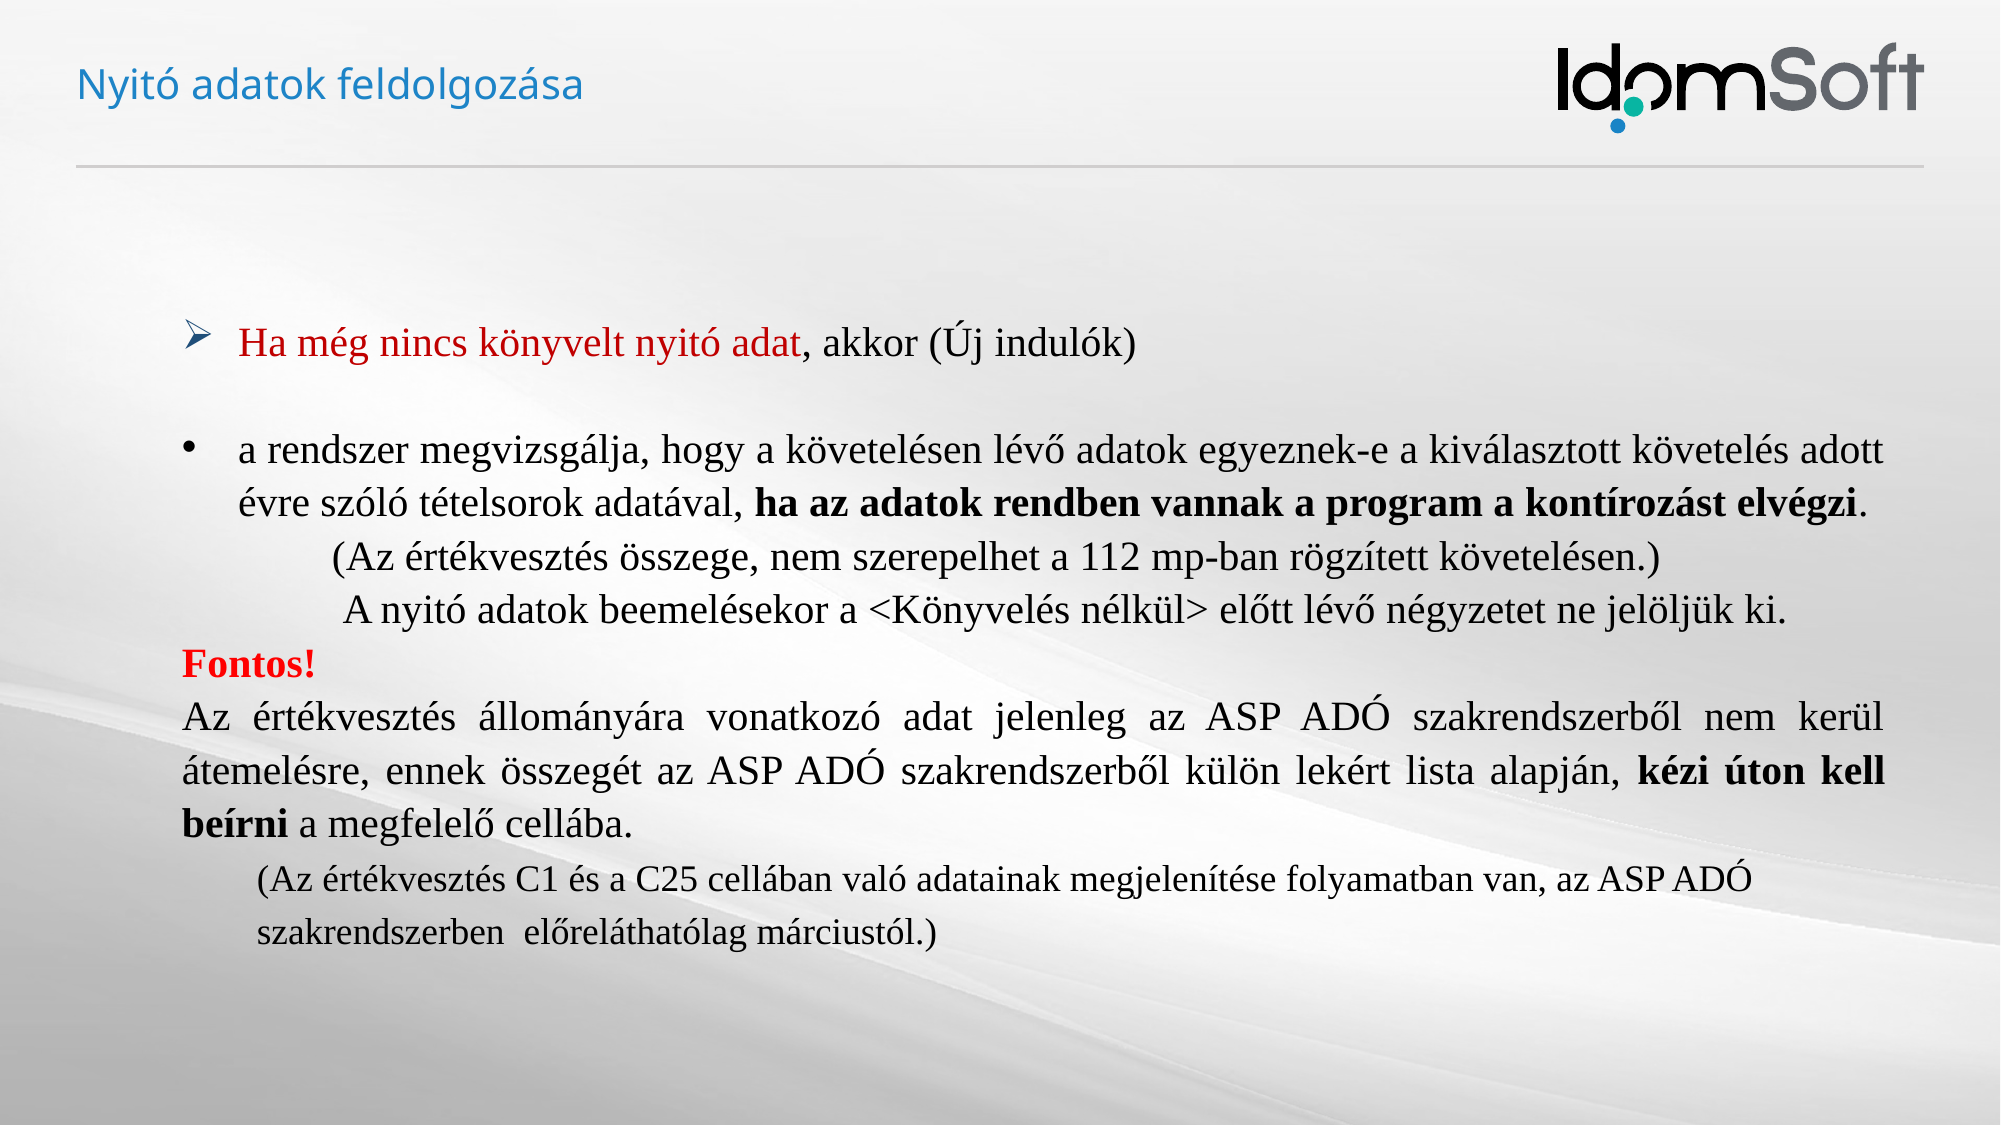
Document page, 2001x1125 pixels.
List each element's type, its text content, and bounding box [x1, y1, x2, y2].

picture [1557, 42, 1925, 134]
text_box Ha még nincs könyvelt nyitó adat, akkor (Új indulók) a rendszer megvizsgálja, hogy a követelésen lévő adatok egyeznek-e a kiválasztott követelés adott évre szóló tételsorok adatával, ha az adatok rendben vannak a program a kontírozást elvégzi. (Az értékvesztés összege, nem szerepelhet a 112 mp-ban rögzített követelésen.) A nyitó adatok beemelésekor a <Könyvelés nélkül> előtt lévő négyzetet ne jelöljük ki. Fontos! Az értékvesztés állományára vonatkozó adat jelenleg az ASP ADÓ szakrendszerből nem kerül átemelésre, ennek összegét az ASP ADÓ szakrendszerből külön lekért lista alapján, kézi úton kell beírni a megfelelő cellába. (Az értékvesztés C1 és a C25 cellában való adatainak megjelenítése folyamatban van, az ASP ADÓ szakrendszerben előreláthatólag márciustól.) [92, 199, 1901, 1014]
picture [0, 0, 2001, 1125]
title Nyitó adatok feldolgozása [0, 0, 2000, 167]
